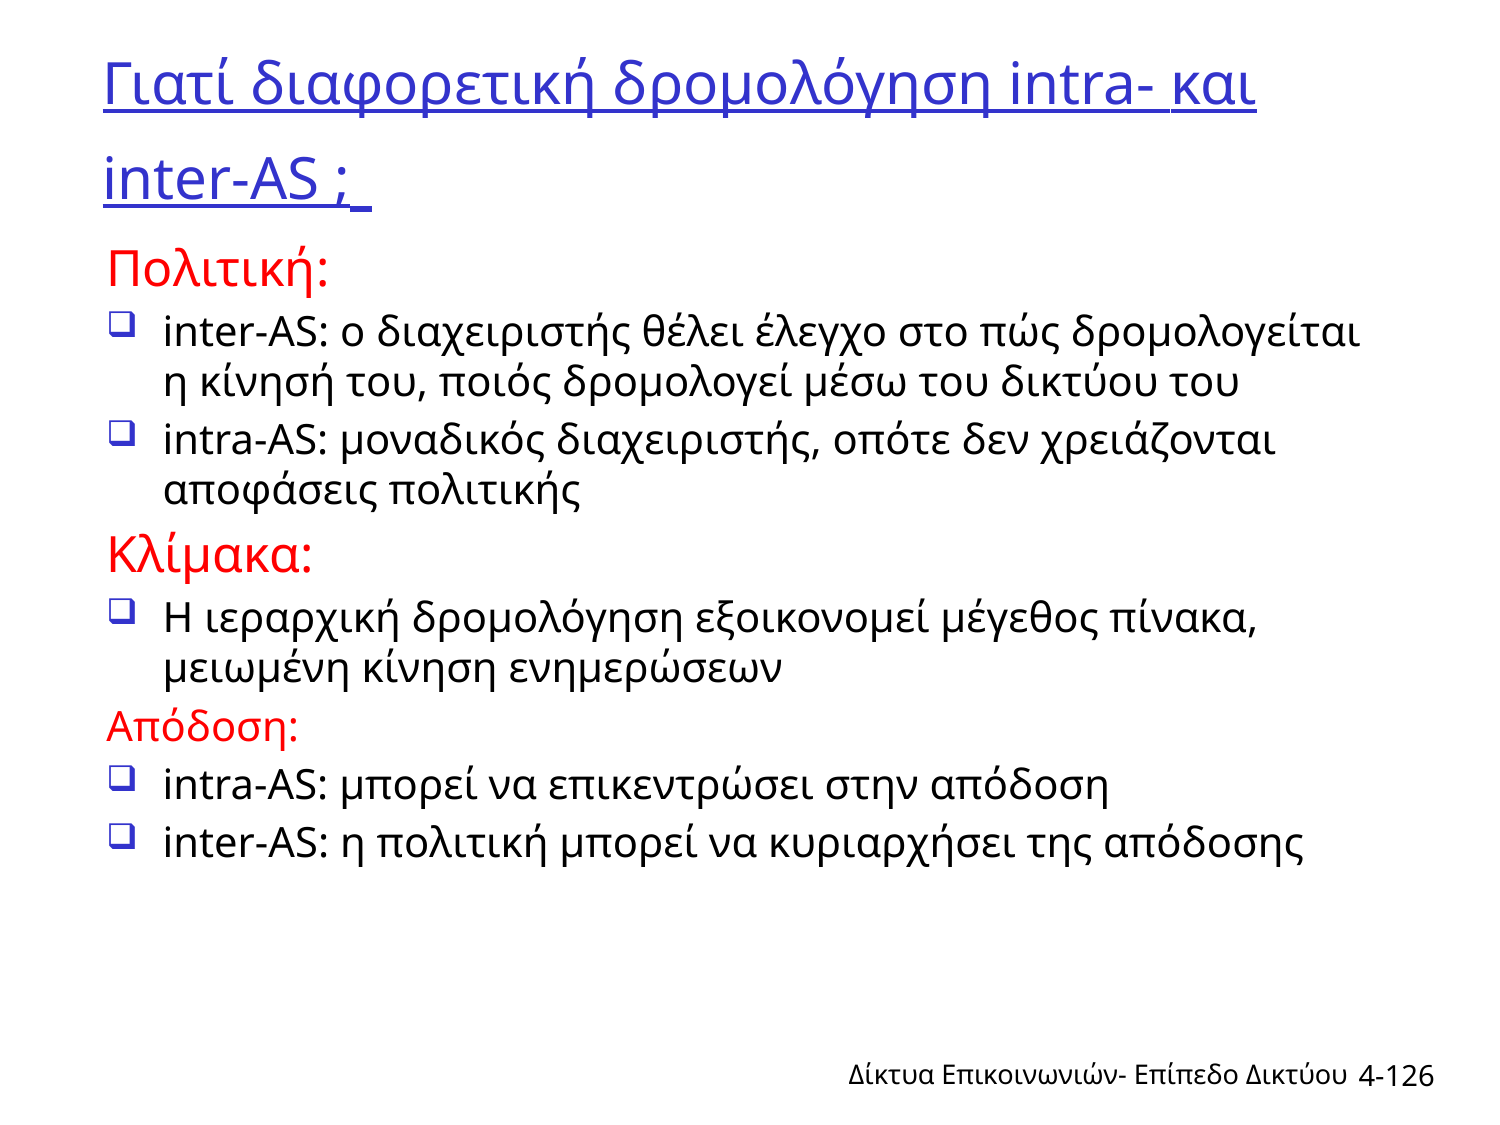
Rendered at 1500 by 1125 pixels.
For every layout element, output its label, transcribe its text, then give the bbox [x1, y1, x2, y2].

title Γιατί διαφορετική δρομολόγηση intra- και inter-AS ; [87, 37, 1363, 226]
list Πολιτική: inter-AS: ο διαχειριστής θέλει έλεγχο στο πώς δρομολογείται η κίνησή του, ποιός δρομολογεί μέσω του δικτύου του intra-AS: μοναδικός διαχειριστής, οπότε δεν χρειάζονται αποφάσεις πολιτικής Κλίμακα: Η ιεραρχική δρομολόγηση εξοικονομεί μέγεθος πίνακα, μειωμένη κίνηση ενημερώσεων Απόδοση: intra-AS: μπορεί να επικεντρώσει στην απόδοση inter-AS: η πολιτική μπορεί να κυριαρχήσει της απόδοσης [91, 228, 1442, 928]
slide_number 4-126 [1363, 1049, 1451, 1125]
footer Δίκτυα Επικοινωνιών- Επίπεδο Δικτύου [791, 1049, 1363, 1125]
